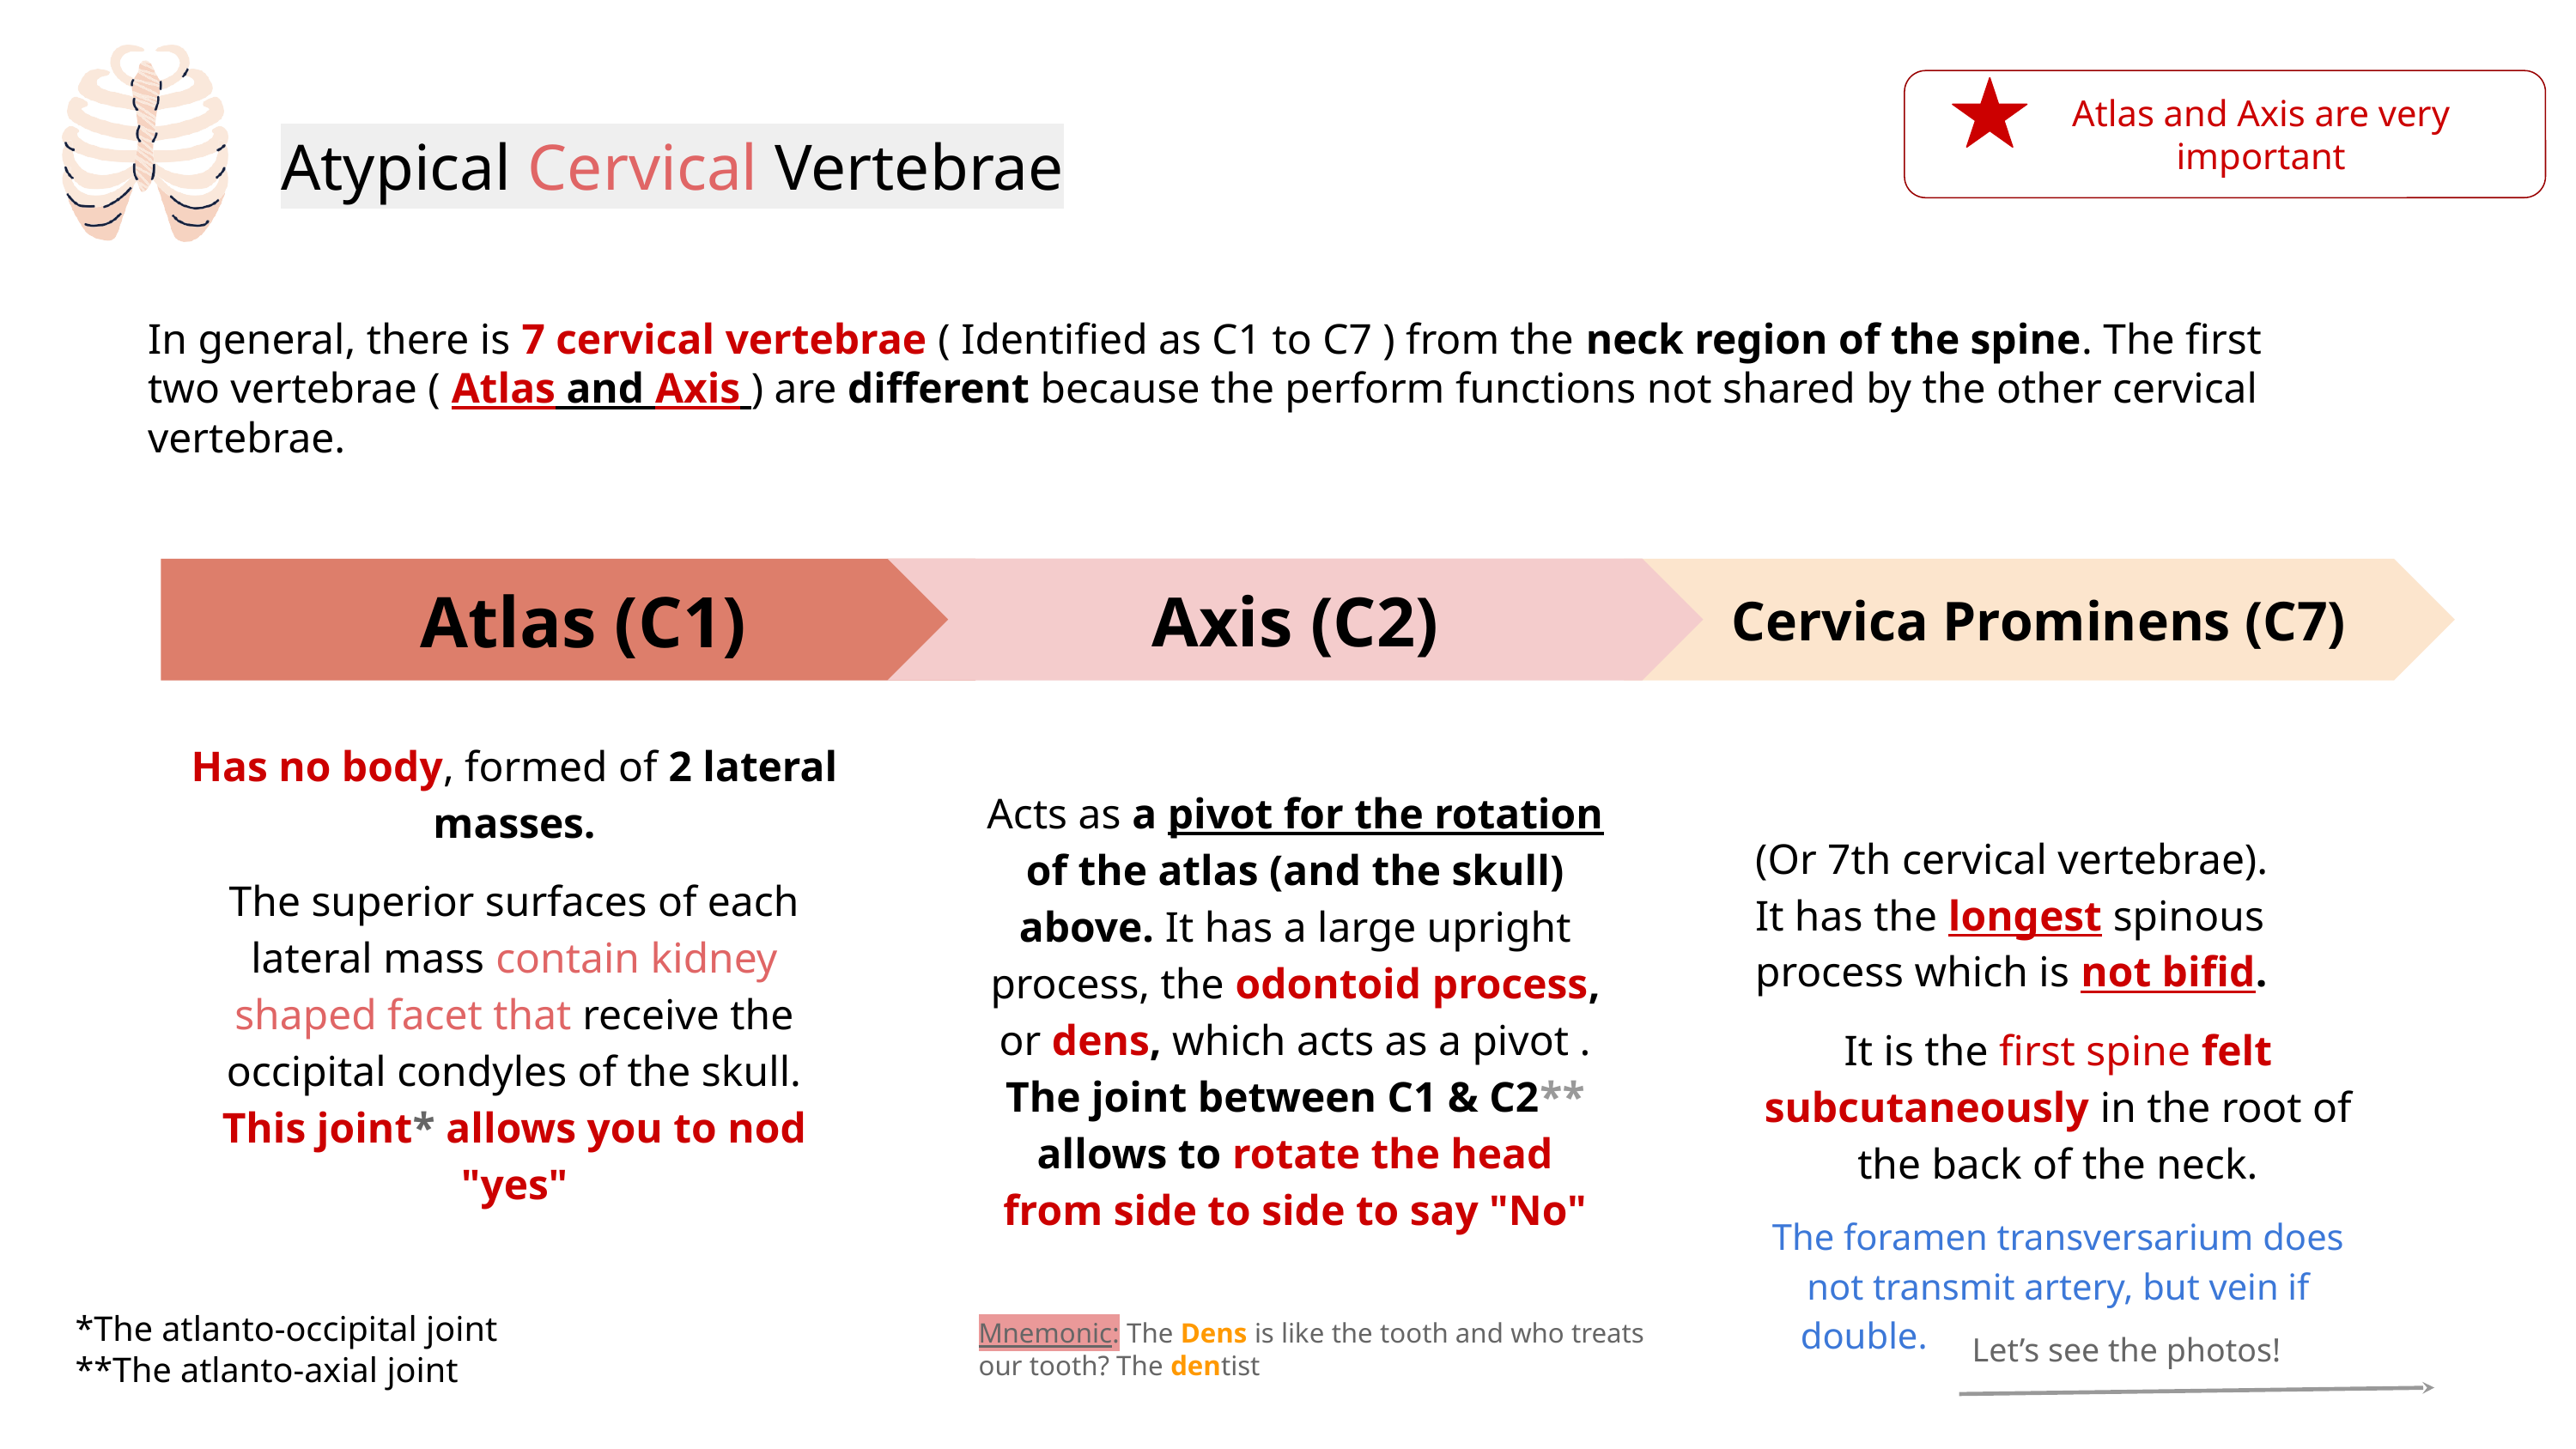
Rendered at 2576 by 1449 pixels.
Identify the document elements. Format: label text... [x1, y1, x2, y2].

text_box [1952, 77, 2027, 148]
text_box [1704, 558, 2456, 1060]
text_box In general, there is 7 cervical vertebrae ( Identified as C1 to C7 ) from the neck region of the spine. The first two vertebrae ( Atlas and Axis ) are different because the perform functions not shared by the other cervical vertebrae. [135, 300, 2292, 474]
text_box Mnemonic: The Dens is like the tooth and who treats our tooth? The dentist [1589, 1303, 1704, 1394]
text_box Let’s see the photos! [1959, 1316, 2491, 1381]
text_box [1904, 70, 2546, 198]
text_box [887, 558, 1704, 1075]
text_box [1959, 1387, 2435, 1395]
text_box *The atlanto-occipital joint **The atlanto-axial joint [62, 1294, 1589, 1403]
text_box Atlas and Axis are very important [2009, 77, 2512, 190]
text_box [161, 558, 1036, 1157]
text_box Atypical Cervical Vertebrae [268, 114, 1278, 216]
picture [62, 44, 228, 242]
